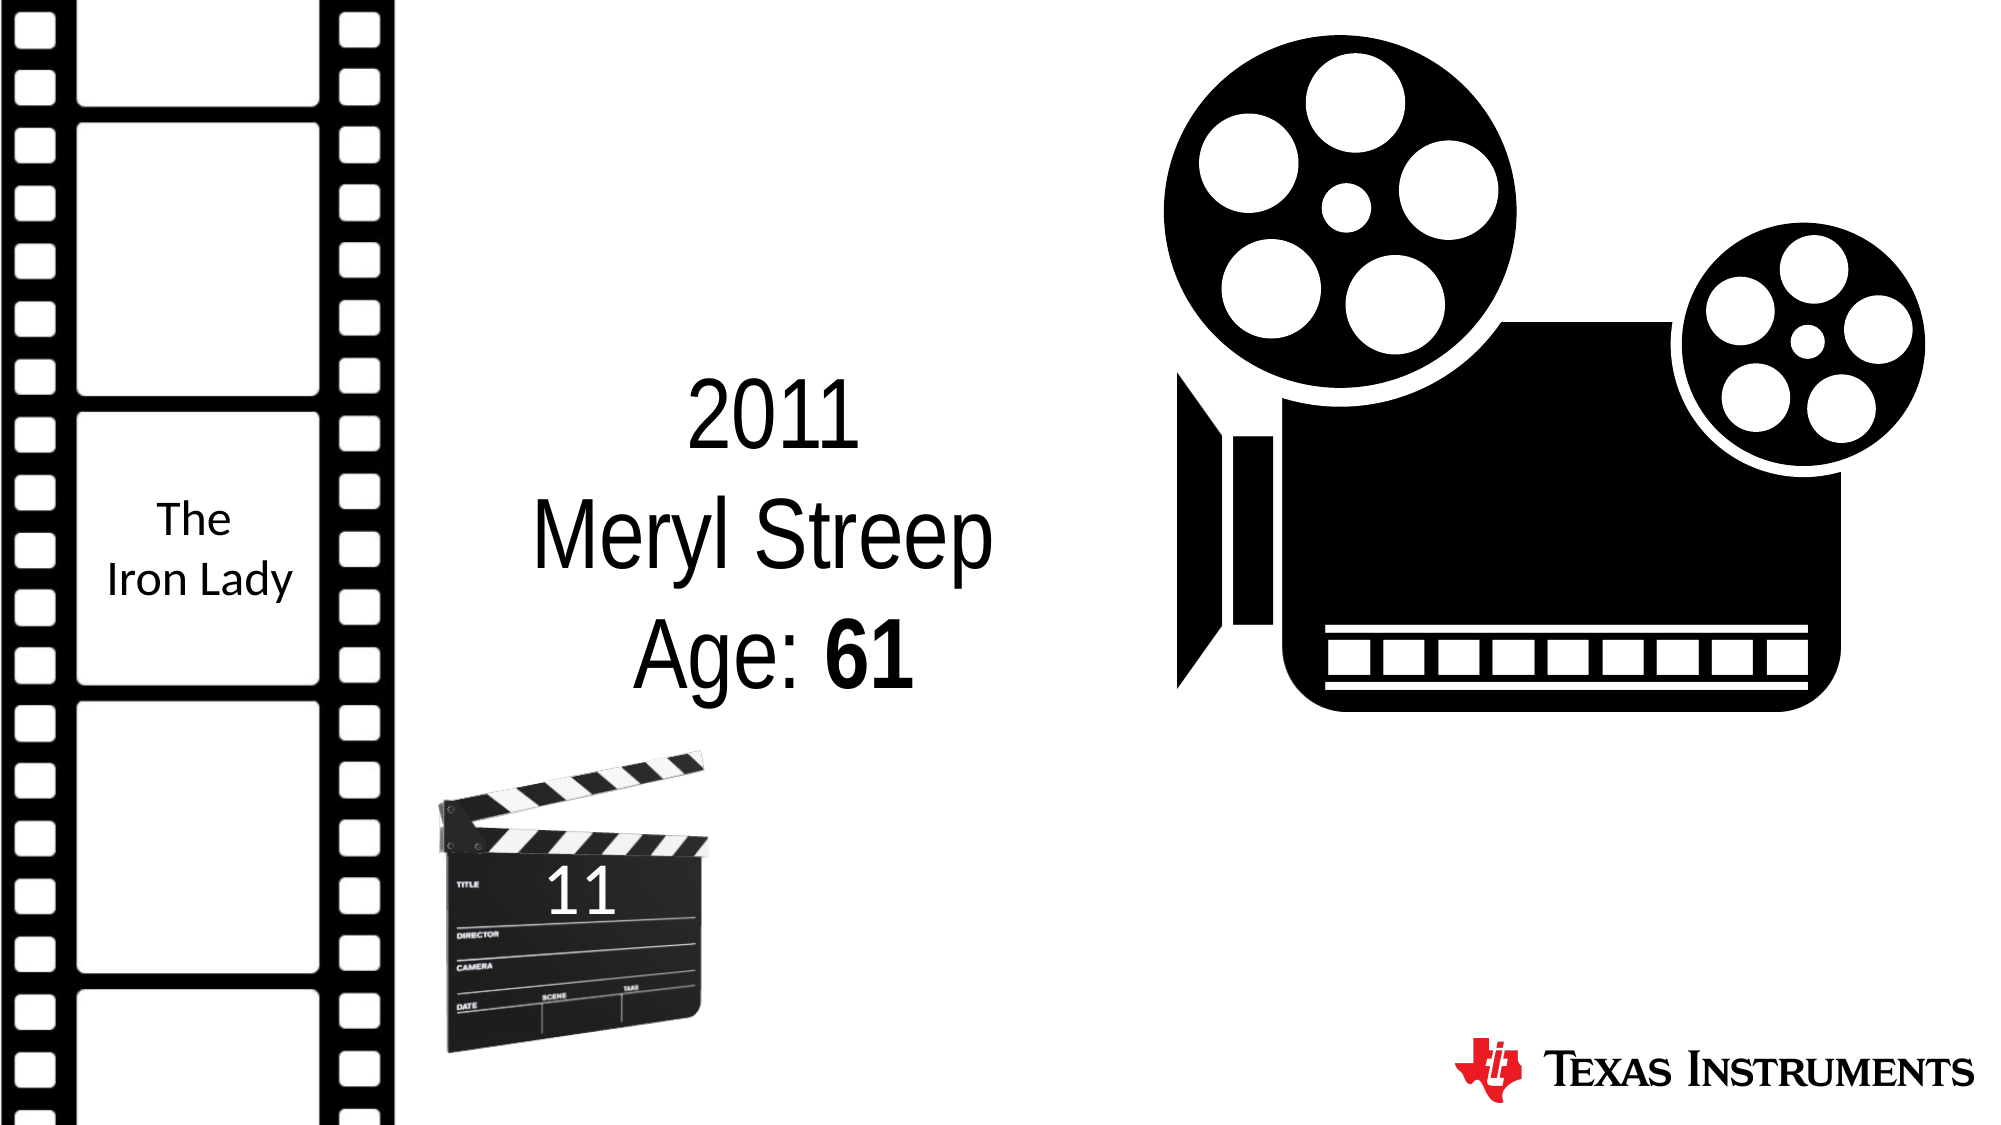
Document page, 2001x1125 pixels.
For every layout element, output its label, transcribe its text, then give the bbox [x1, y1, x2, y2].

text_box The Iron Lady [65, 478, 335, 613]
text_box 2011 Meryl Streep Age: 61 [349, 459, 1200, 716]
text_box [1144, 16, 1536, 407]
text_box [1670, 211, 1937, 478]
text_box 11 [527, 832, 642, 938]
picture [0, 0, 1841, 1125]
picture [1455, 1038, 1974, 1103]
picture [437, 715, 738, 1057]
